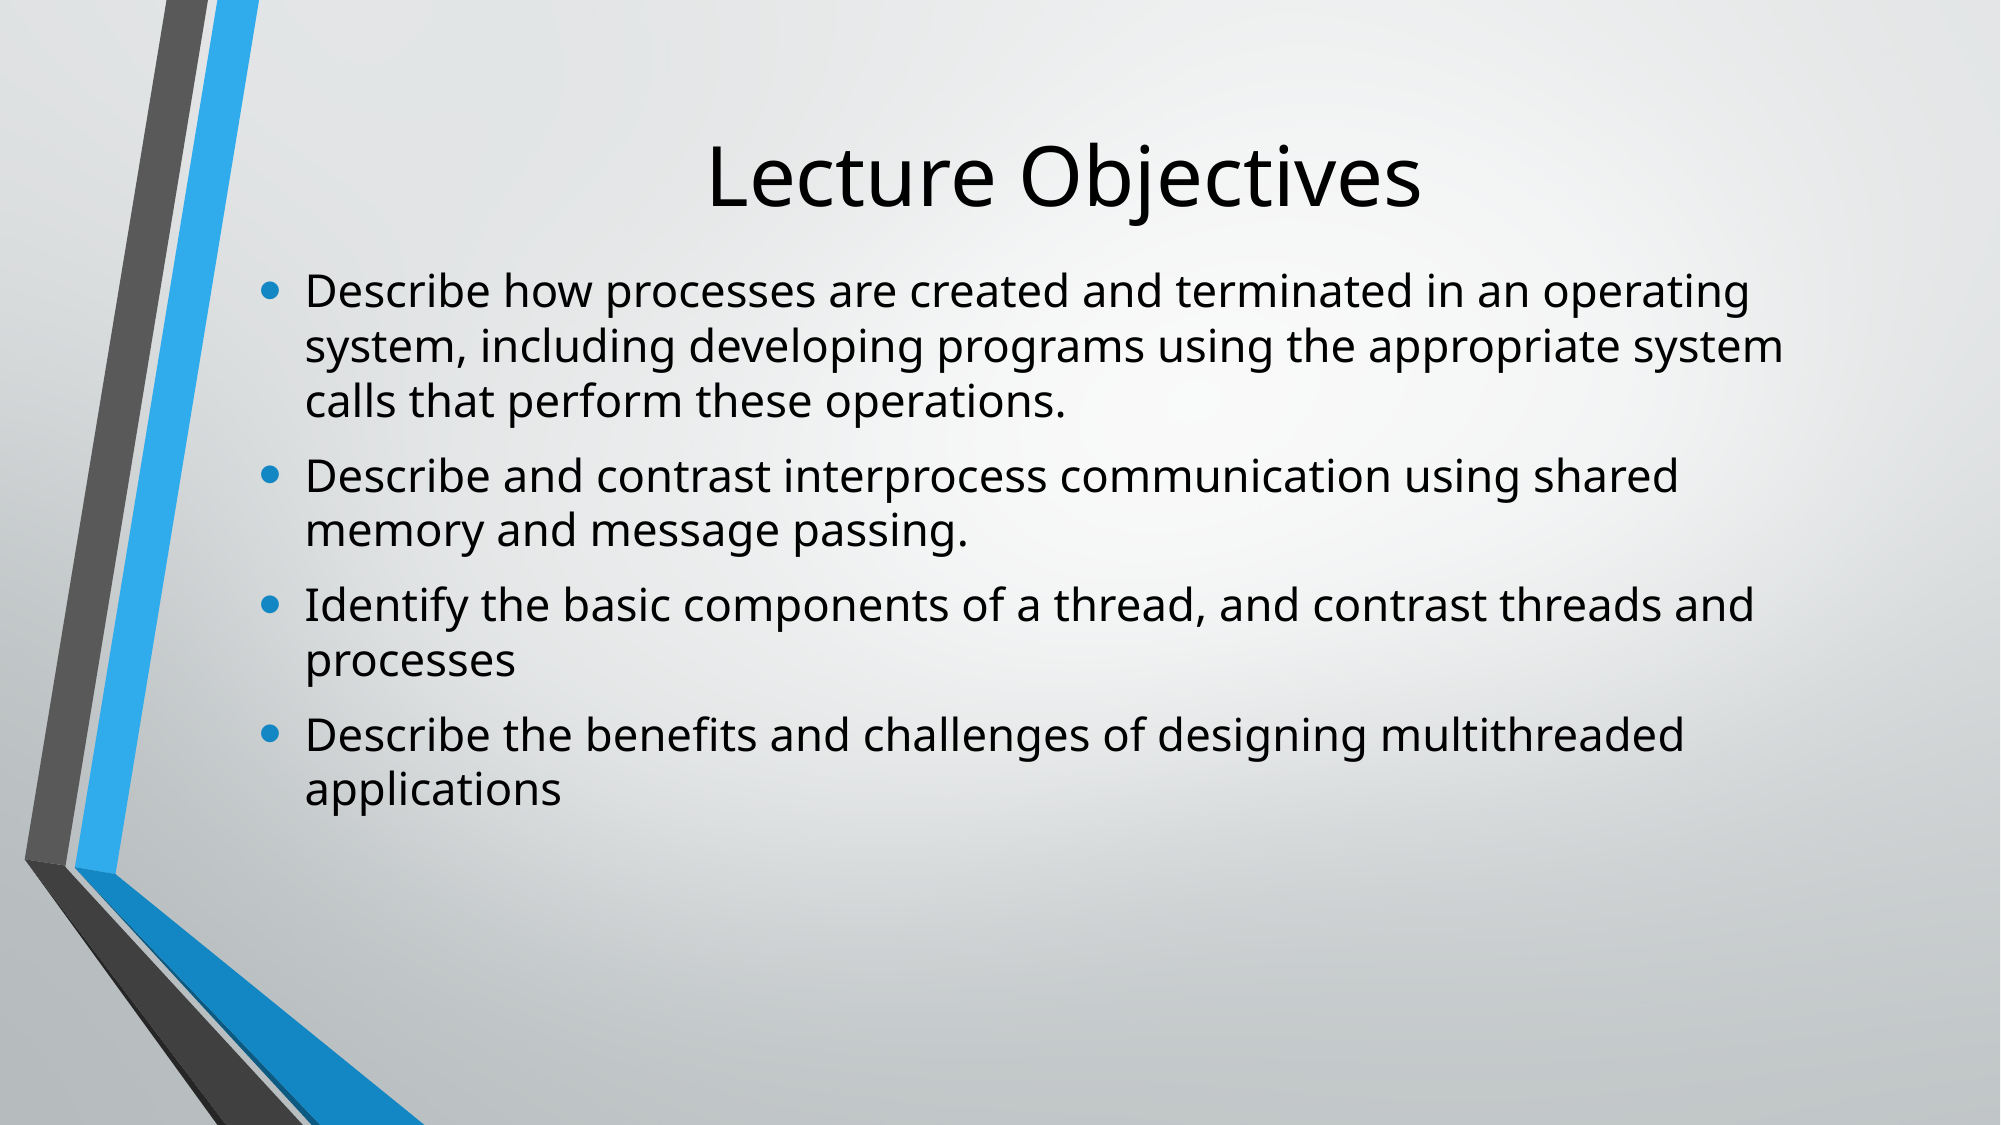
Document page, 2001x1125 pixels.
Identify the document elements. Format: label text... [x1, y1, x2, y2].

list Describe how processes are created and terminated in an operating system, including developing programs using the appropriate system calls that perform these operations. Describe and contrast interprocess communication using shared memory and message passing. Identify the basic components of a thread, and contrast threads and processes Describe the benefits and challenges of designing multithreaded applications [243, 254, 1887, 825]
title Lecture Objectives [243, 112, 1887, 234]
